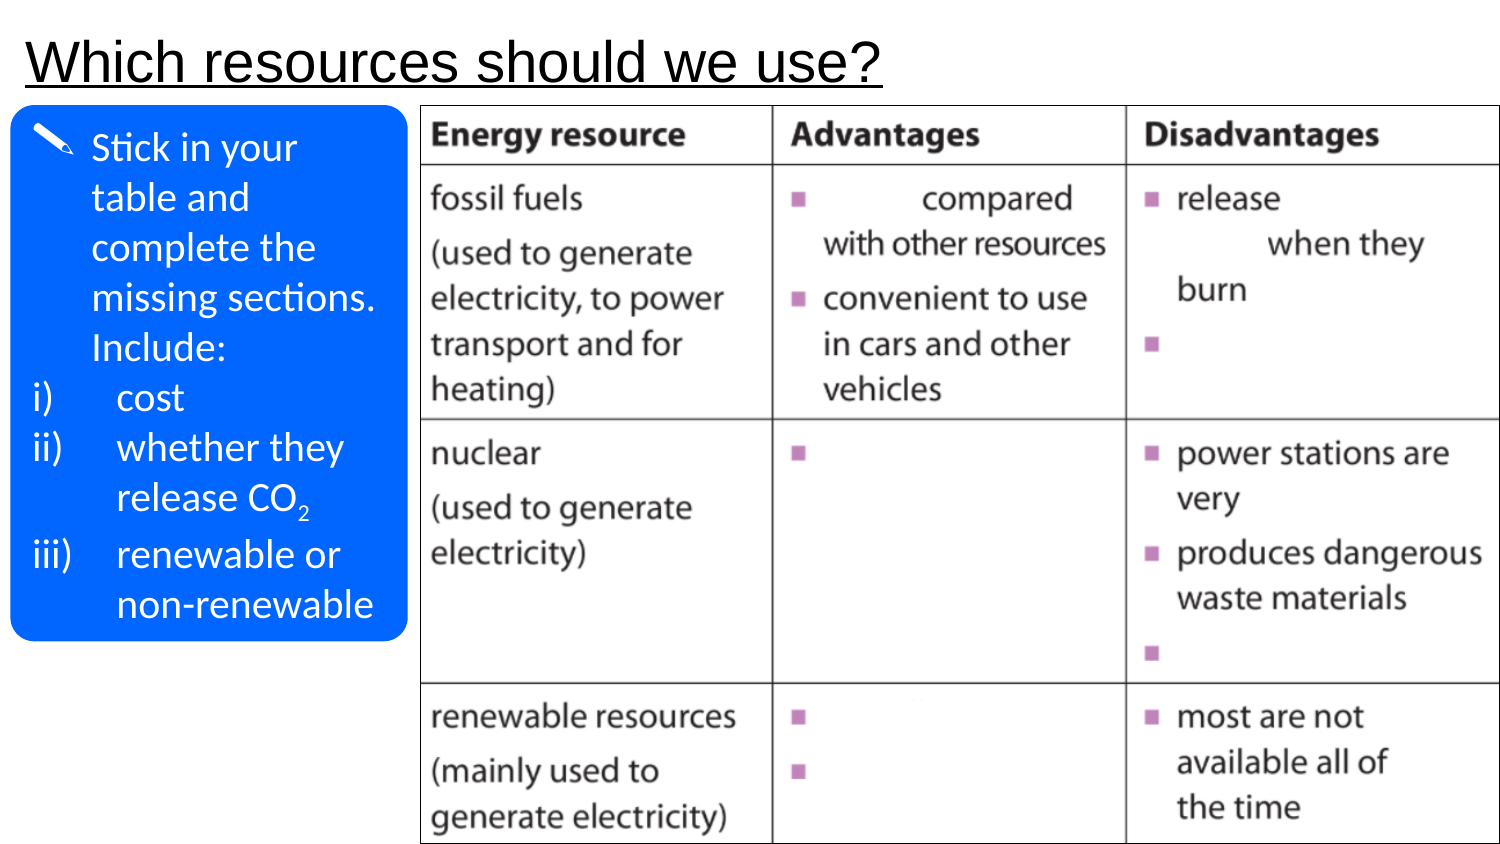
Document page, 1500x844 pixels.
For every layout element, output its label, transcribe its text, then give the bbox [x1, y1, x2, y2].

text_box Which resources should we use? [10, 16, 1090, 101]
text_box Stick in your table and complete the missing sections. Include: cost whether they release CO2 renewable or non-renewable [10, 105, 408, 642]
picture [420, 104, 1500, 844]
